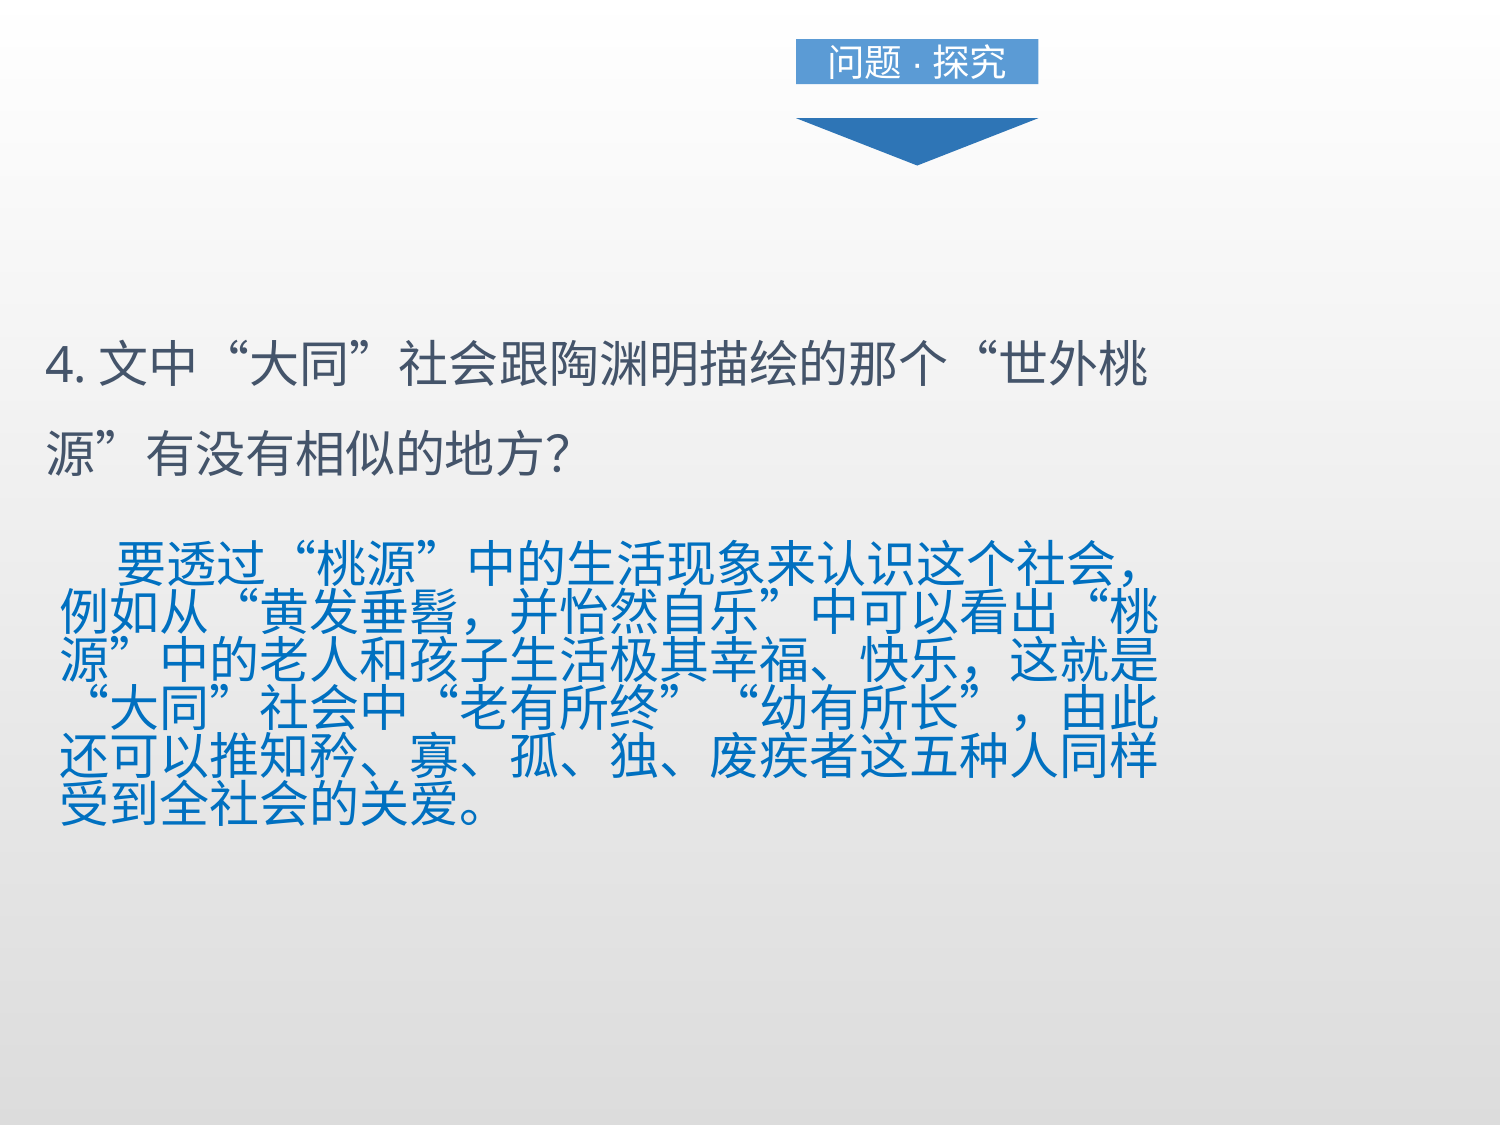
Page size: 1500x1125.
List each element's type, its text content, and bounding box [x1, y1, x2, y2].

text_box 4.文中“大同”社会跟陶渊明描绘的那个“世外桃源”有没有相似的地方？ [30, 294, 1229, 490]
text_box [796, 38, 1039, 166]
text_box 要透过“桃源”中的生活现象来认识这个社会，例如从“黄发垂髫，并怡然自乐”中可以看出“桃源”中的老人和孩子生活极其幸福、快乐，这就是“大同”社会中“老有所终”“幼有所长”，由此还可以推知矜、寡、孤、独、废疾者这五种人同样受到全社会的关爱。 [44, 537, 1191, 840]
